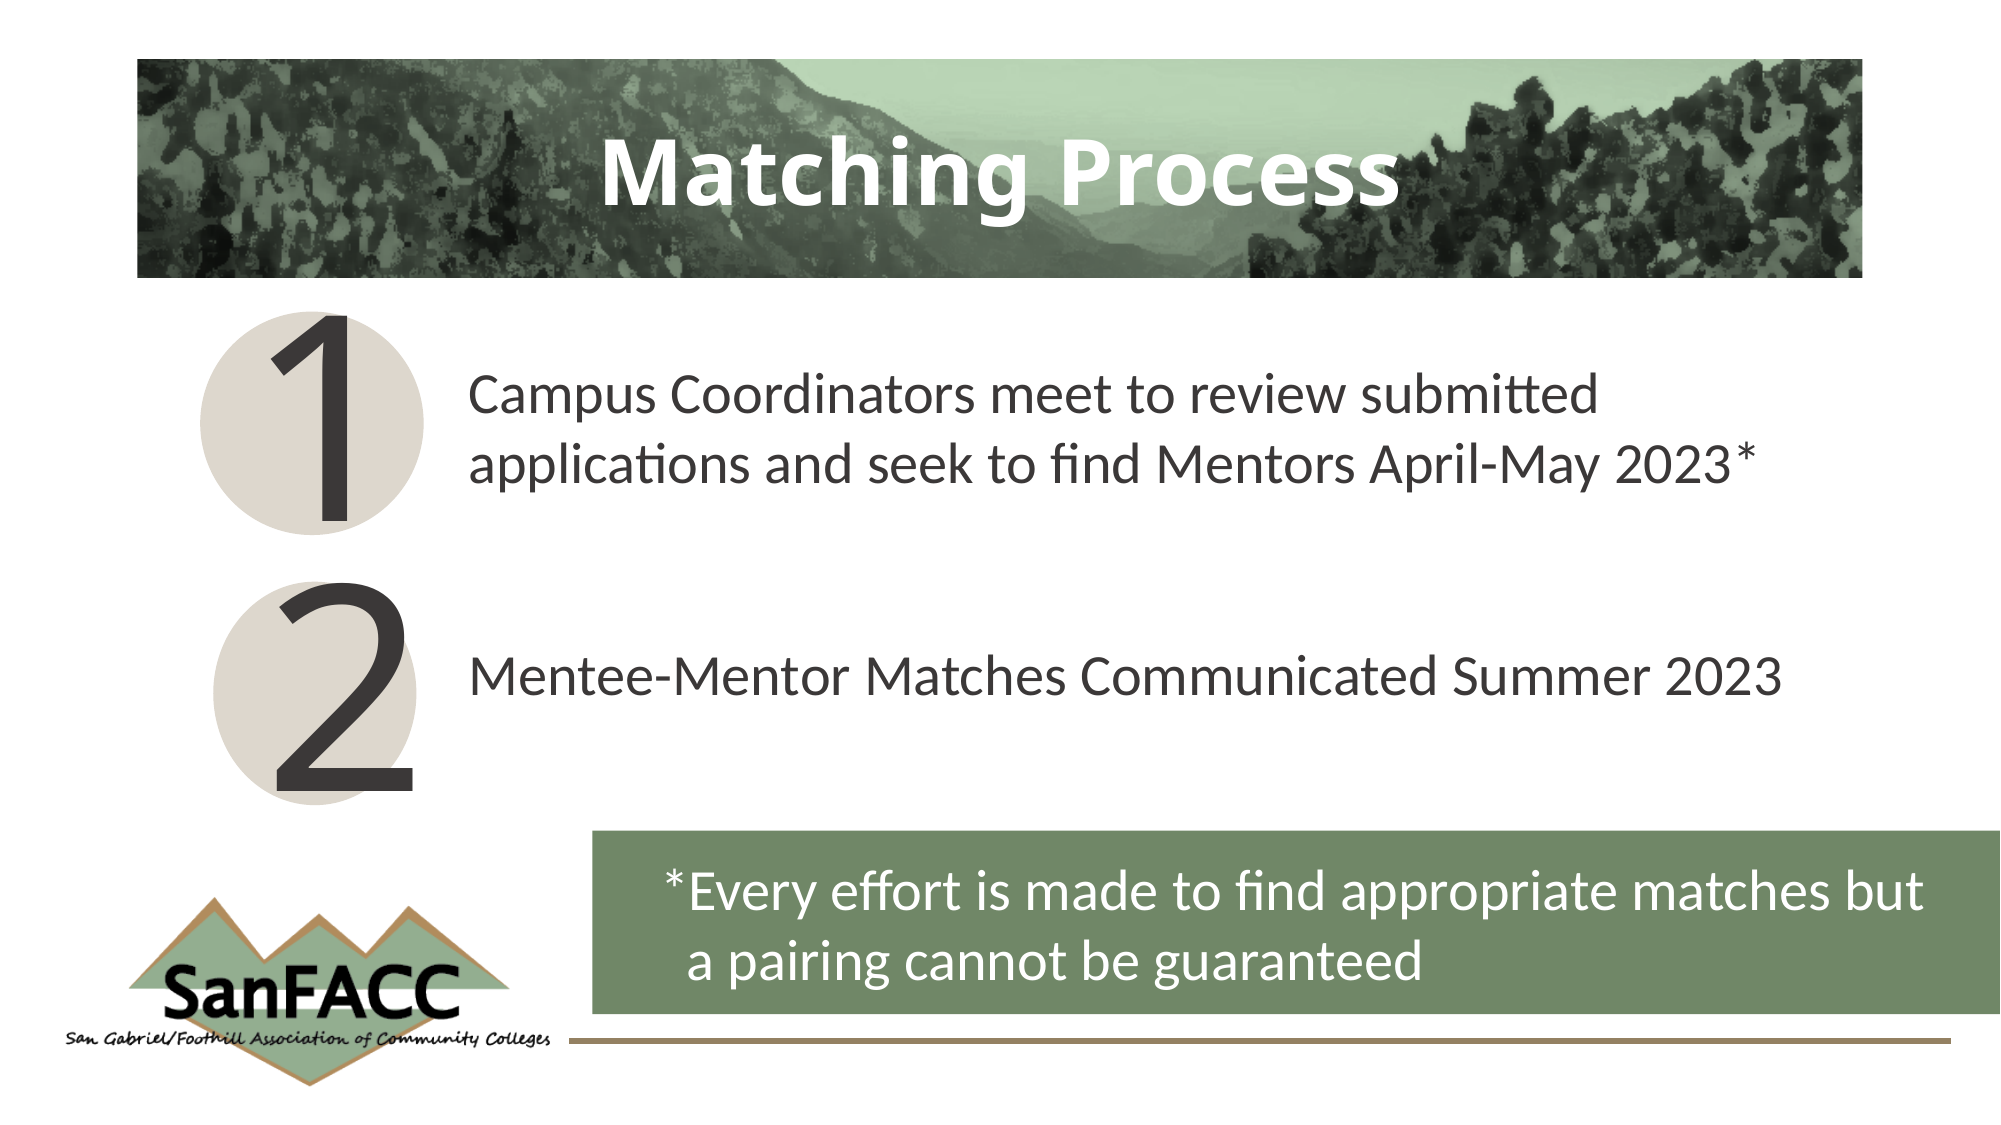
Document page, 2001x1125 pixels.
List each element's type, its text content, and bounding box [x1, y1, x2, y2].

list Mentee-Mentor Matches Communicated Summer 2023 [453, 637, 1850, 826]
text_box Campus Coordinators meet to review submitted applications and seek to find Mentors April-May 2023* [453, 347, 1863, 548]
text_box [199, 345, 230, 496]
picture [137, 59, 1863, 278]
text_box 1 [230, 278, 439, 496]
picture [61, 828, 557, 1125]
text_box *Every effort is made to find appropriate matches but a pairing cannot be guaranteed [591, 830, 2000, 1015]
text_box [213, 496, 439, 828]
